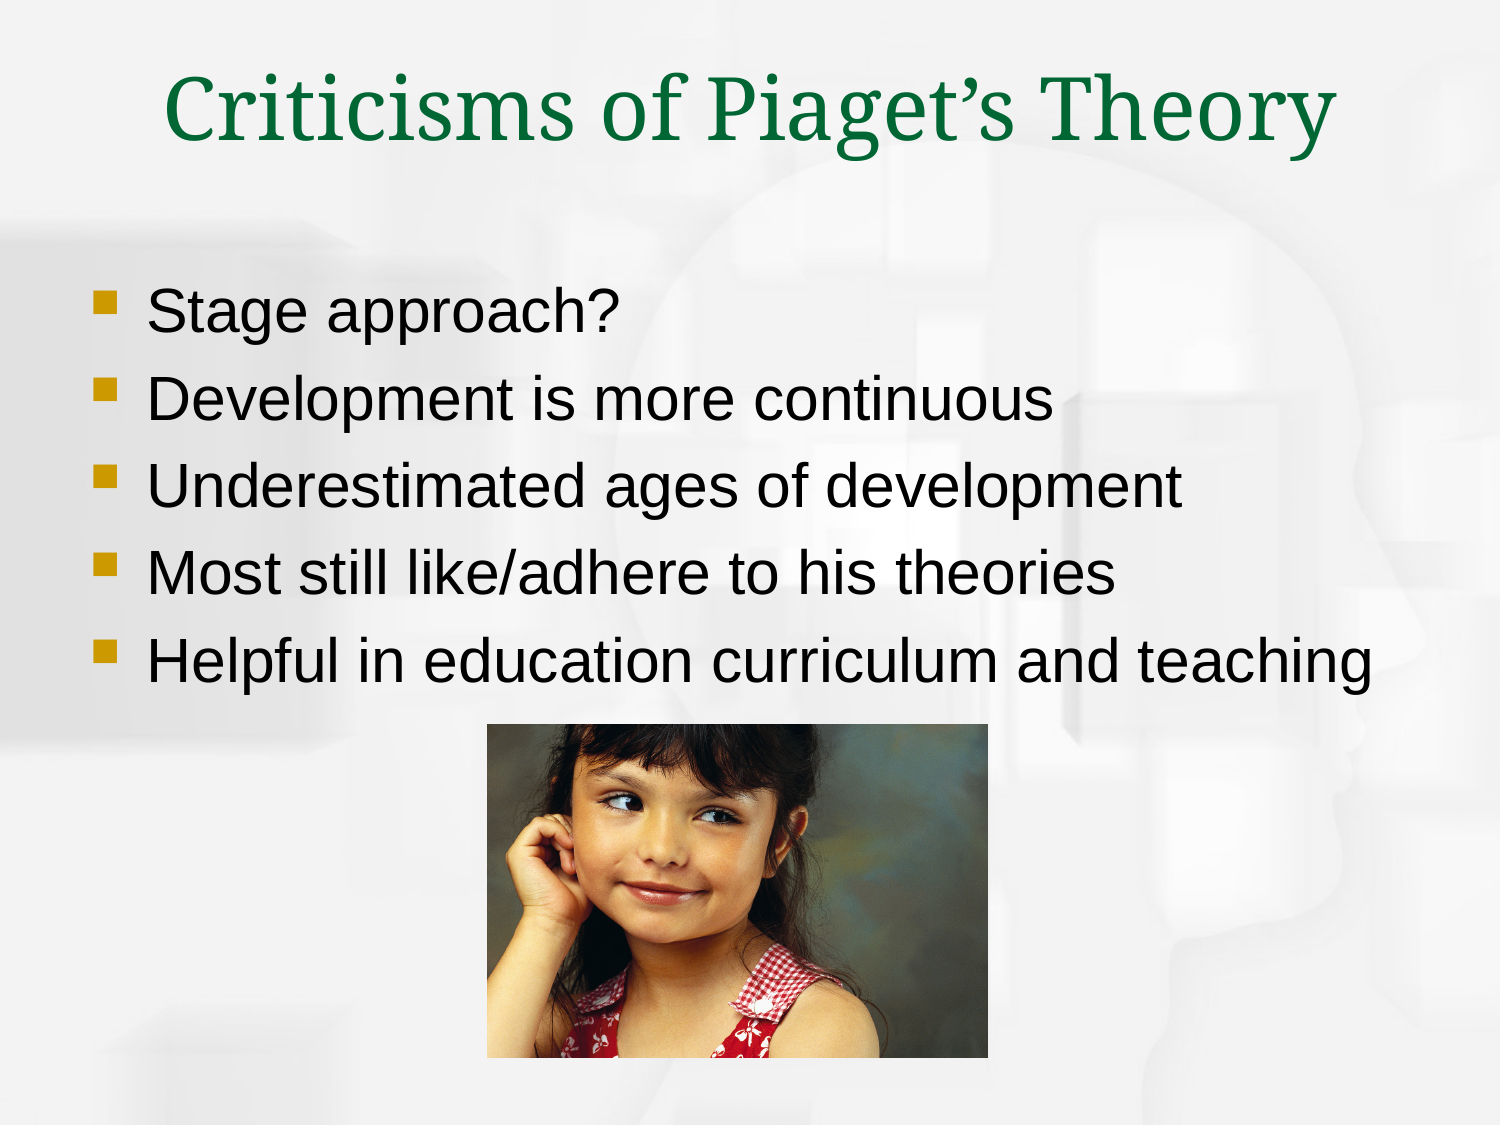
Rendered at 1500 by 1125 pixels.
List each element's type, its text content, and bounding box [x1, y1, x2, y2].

title Criticisms of Piaget’s Theory [75, 45, 1425, 233]
picture [0, 0, 1500, 1125]
list Stage approach? Development is more continuous Underestimated ages of development Most still like/adhere to his theories Helpful in education curriculum and teaching [75, 262, 1425, 1006]
